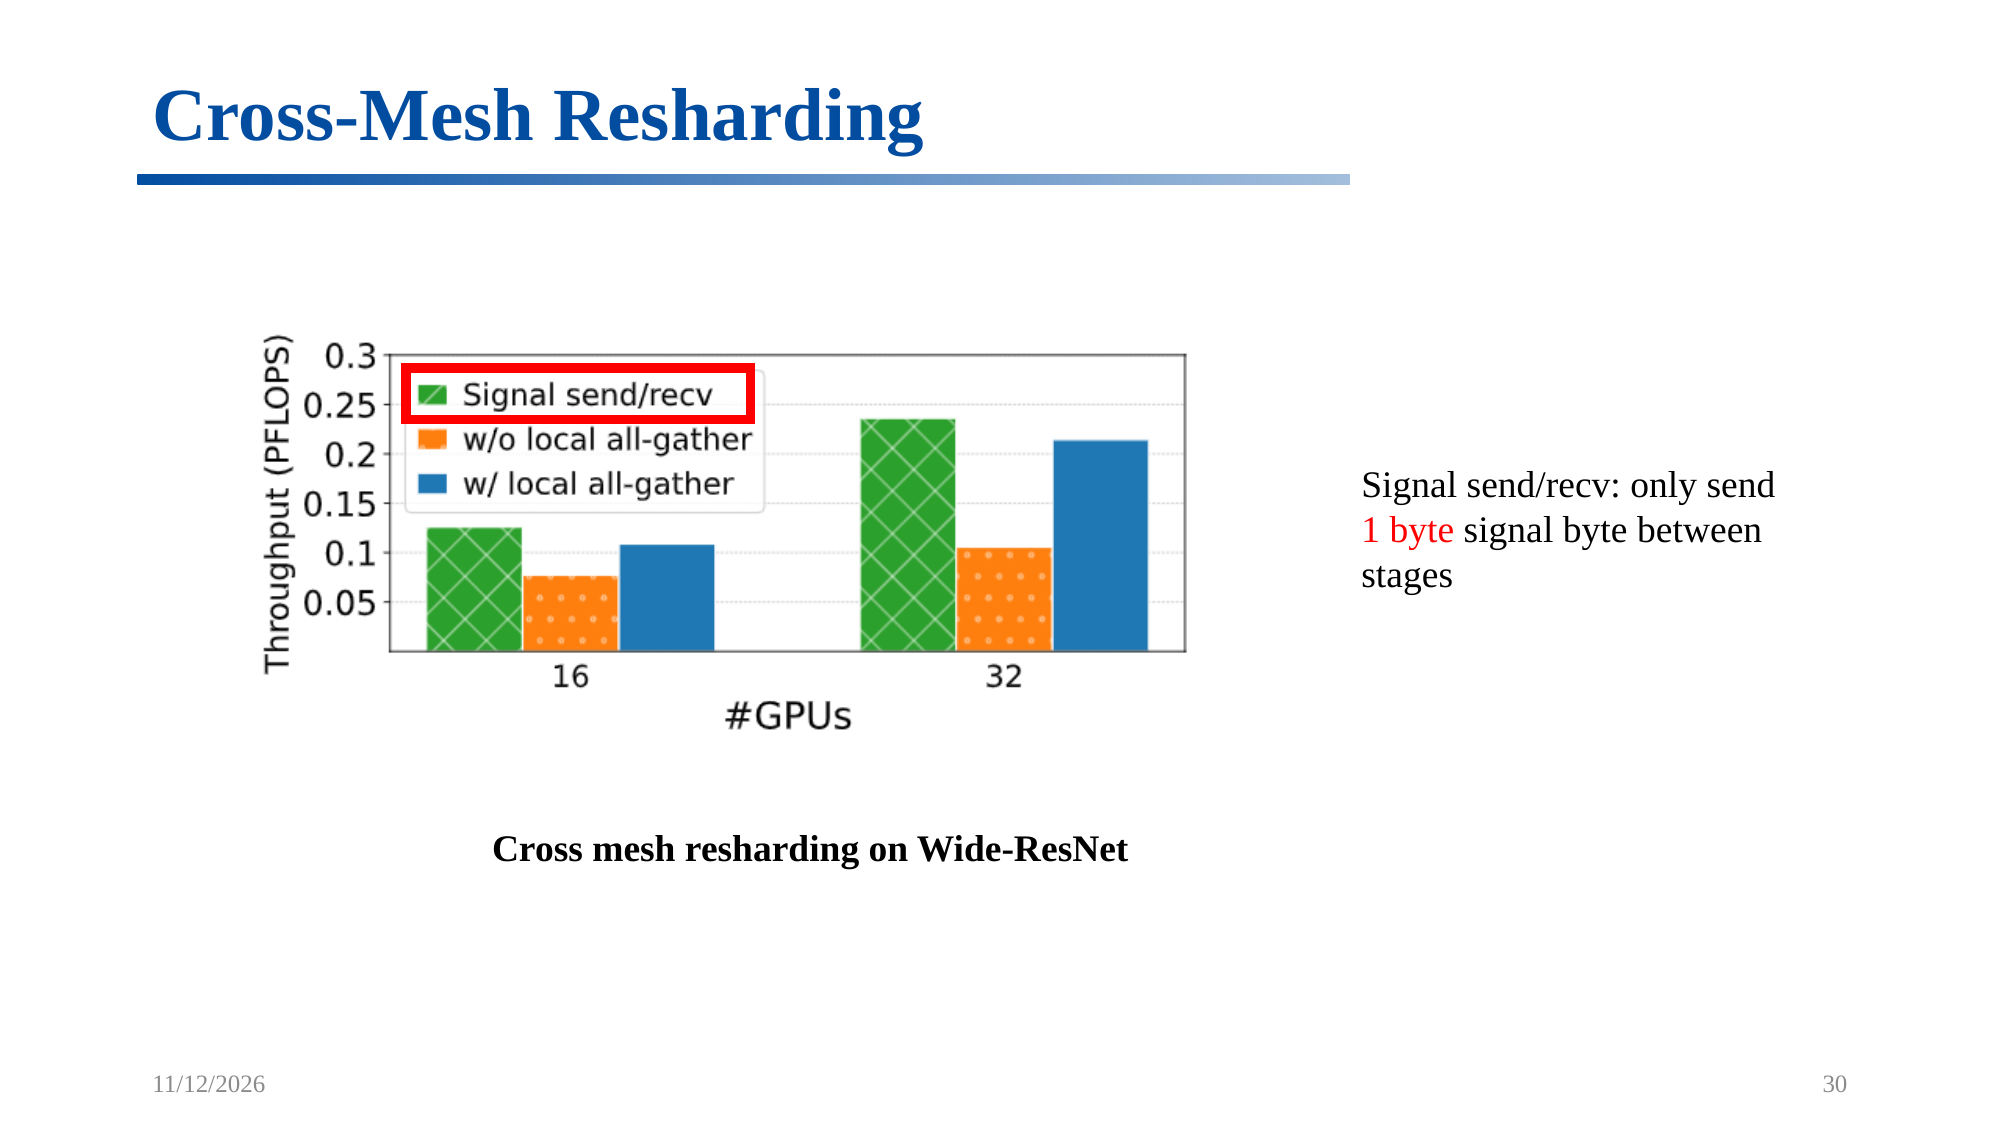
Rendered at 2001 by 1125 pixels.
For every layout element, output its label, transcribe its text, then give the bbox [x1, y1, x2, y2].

text_box Signal send/recv: only send 1 byte signal byte between stages [1346, 452, 1797, 603]
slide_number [137, 1052, 588, 1113]
title Cross-Mesh Resharding [137, 59, 1863, 173]
picture [239, 318, 1223, 739]
text_box Cross mesh resharding on Wide-ResNet [477, 816, 1144, 877]
